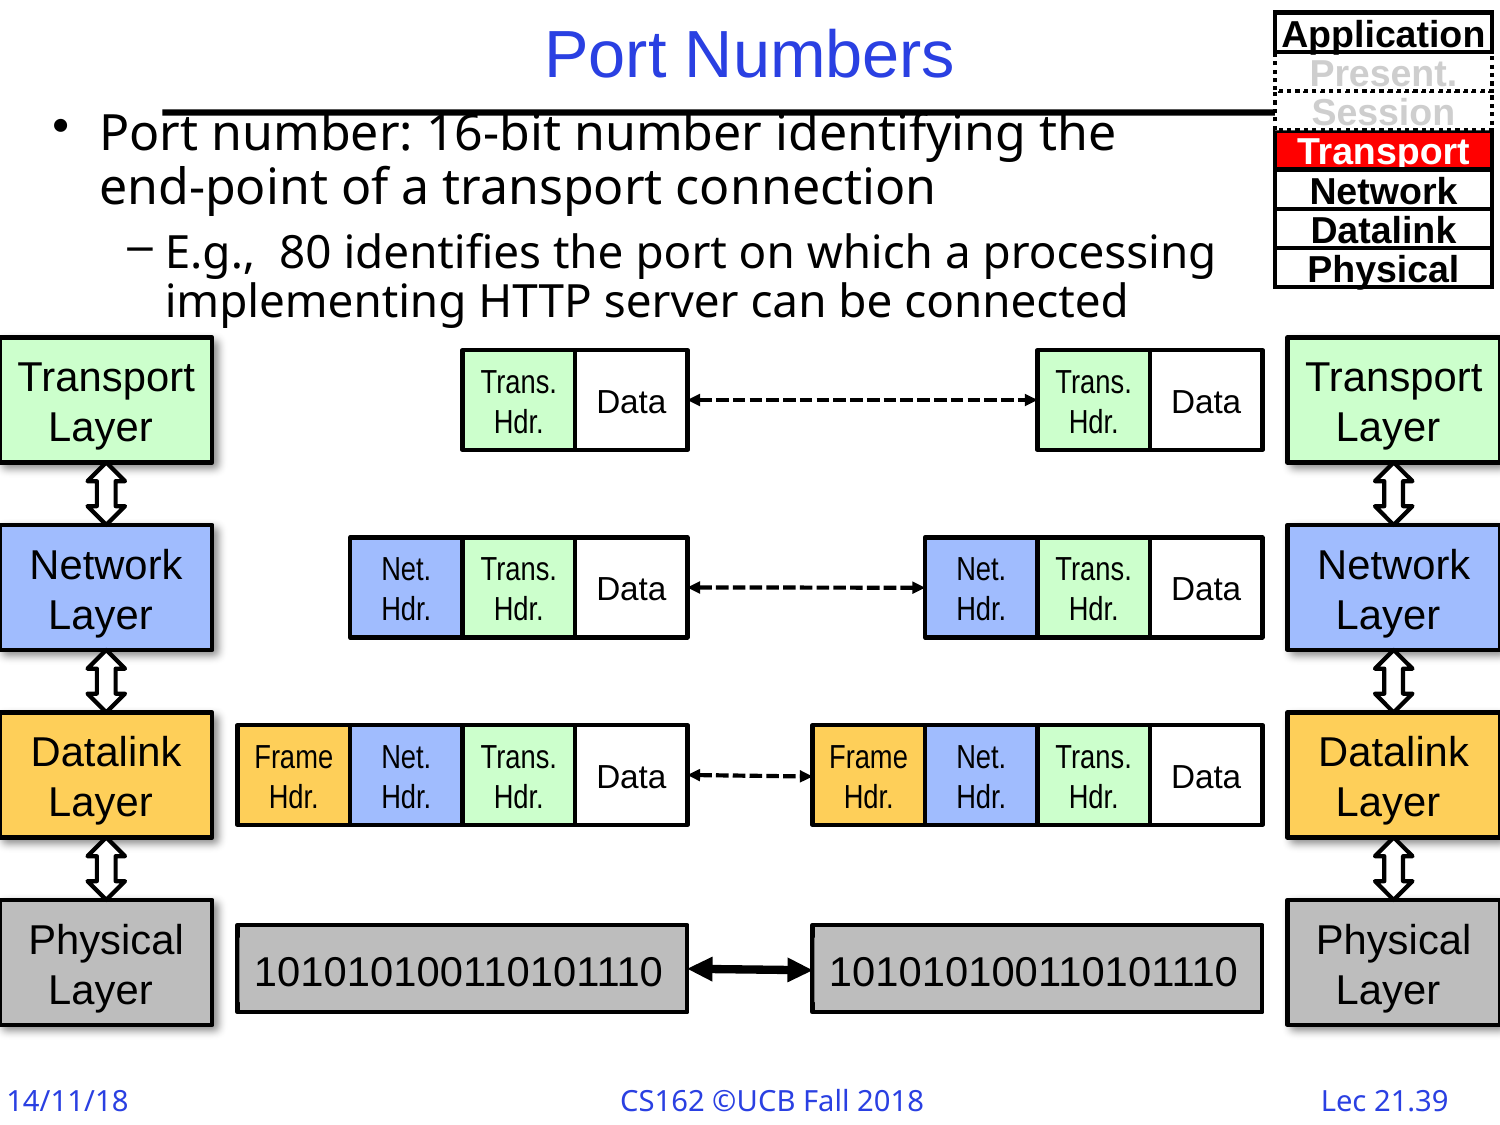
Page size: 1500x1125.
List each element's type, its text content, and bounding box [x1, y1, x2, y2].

text_box Session [1275, 92, 1492, 131]
text_box [1374, 837, 1413, 900]
text_box Net. Hdr. [925, 725, 1038, 825]
text_box Trans. Hdr. [463, 537, 575, 638]
text_box 101010100110101110 [814, 937, 1254, 1003]
title Port Numbers [162, 12, 1275, 100]
text_box Data [1149, 725, 1263, 825]
text_box Frame Hdr. [812, 725, 925, 825]
text_box Transport [1275, 131, 1492, 169]
text_box Datalink [1275, 208, 1492, 248]
text_box Present. [1275, 52, 1492, 92]
text_box Data [575, 537, 688, 638]
text_box Network [1275, 169, 1492, 208]
list Port number: 16-bit number identifying the end-point of a transport connection E.g., 80 identifies the port on which a processing implementing HTTP server can be connected [37, 99, 1250, 335]
text_box Network Layer [0, 534, 213, 650]
text_box [87, 649, 126, 713]
text_box Datalink Layer [1287, 712, 1500, 838]
text_box [812, 924, 1263, 1013]
text_box Net. Hdr. [350, 725, 463, 825]
text_box [1374, 649, 1413, 713]
text_box Data [575, 725, 688, 825]
text_box Net. Hdr. [924, 537, 1038, 638]
text_box Trans. Hdr. [1038, 725, 1149, 825]
text_box Trans. Hdr. [463, 725, 575, 825]
text_box Physical [1275, 248, 1492, 288]
text_box Datalink Layer [0, 712, 213, 838]
text_box Trans. Hdr. [1038, 537, 1149, 638]
text_box Frame Hdr. [237, 725, 350, 825]
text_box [0, 337, 1500, 526]
text_box Data [1149, 537, 1263, 638]
text_box [87, 837, 126, 900]
text_box Network Layer [1287, 533, 1500, 650]
text_box Net. Hdr. [350, 537, 463, 638]
text_box [237, 924, 688, 1013]
text_box Application [1275, 12, 1492, 52]
text_box Physical Layer [1287, 900, 1500, 1025]
text_box 101010100110101110 [239, 937, 679, 1003]
text_box Physical Layer [0, 900, 213, 1025]
